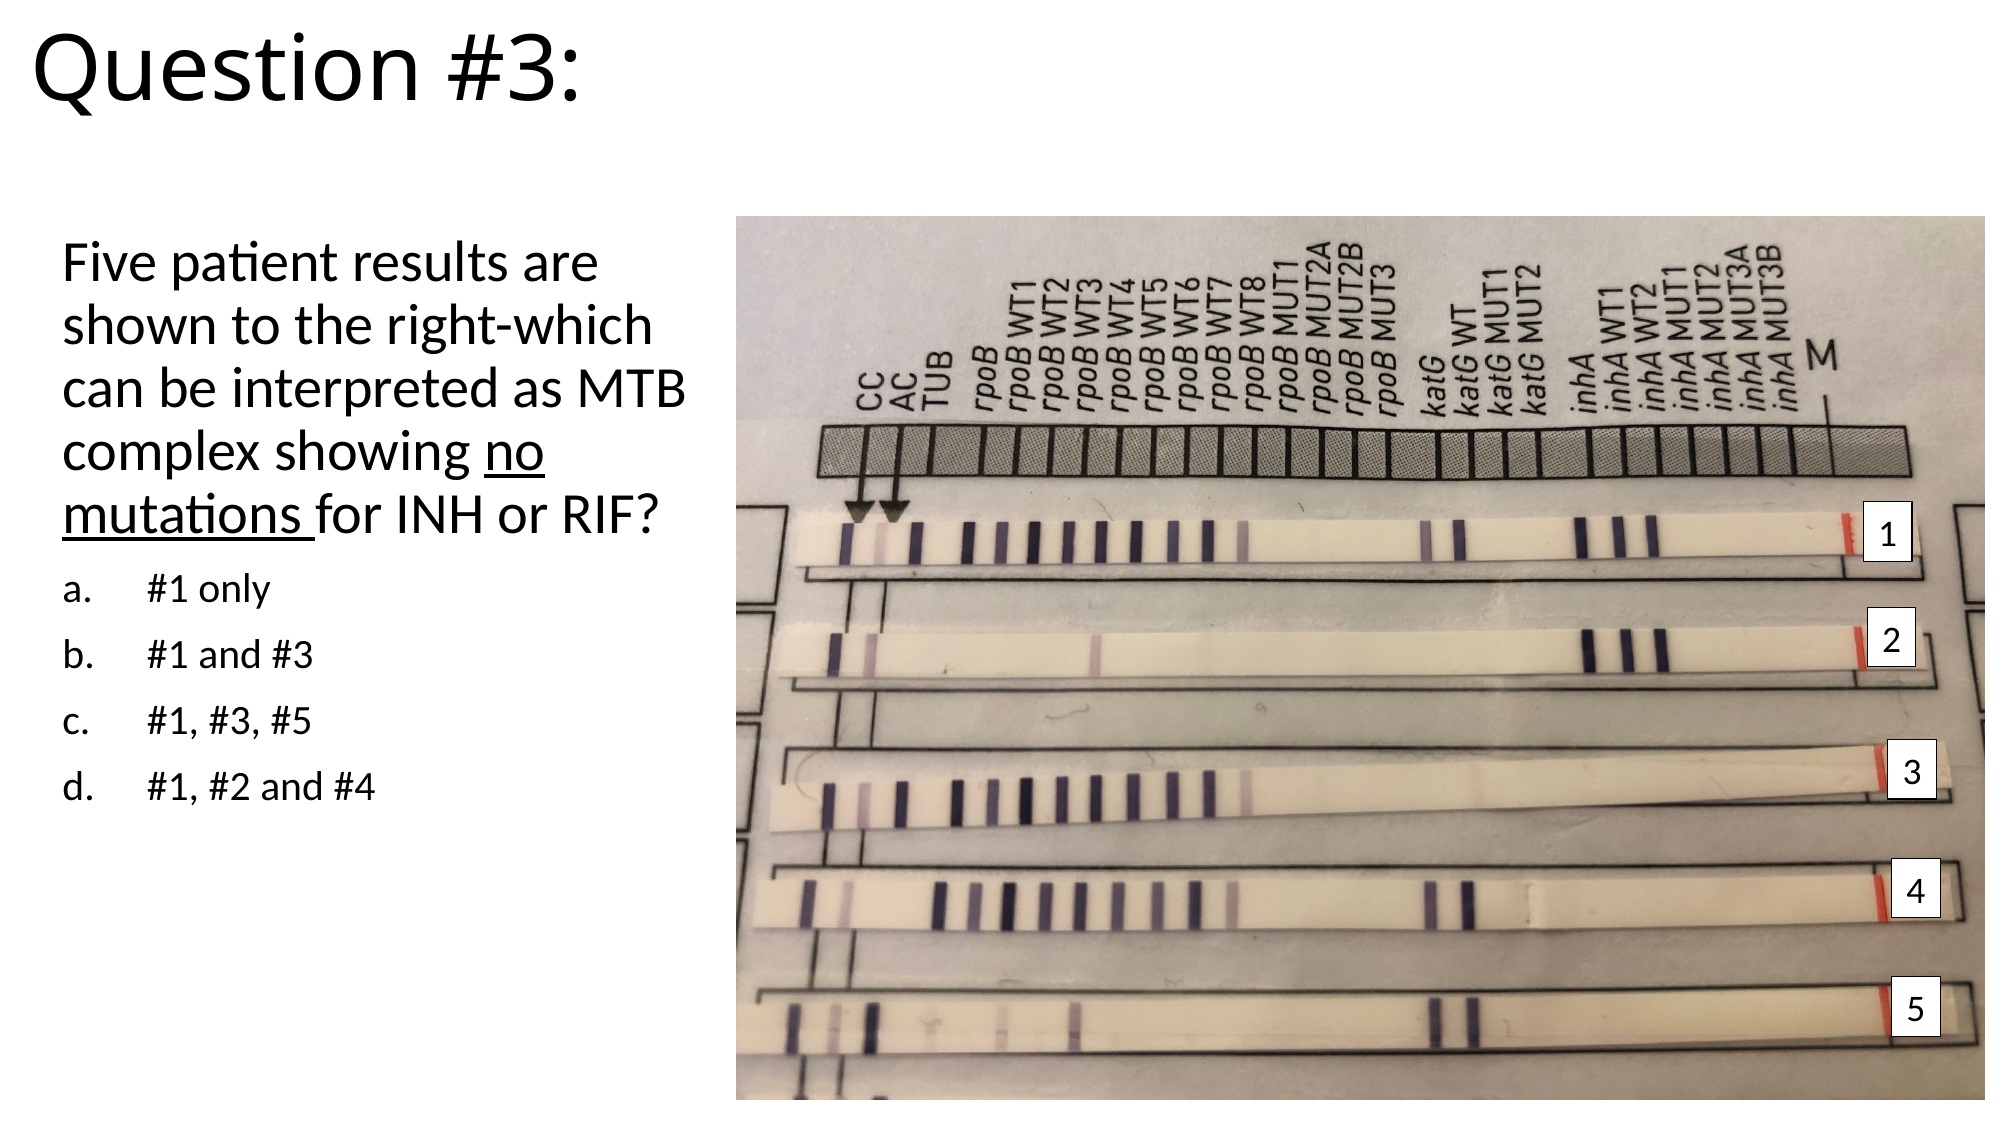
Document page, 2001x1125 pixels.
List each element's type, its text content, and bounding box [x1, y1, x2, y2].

list Five patient results are shown to the right-which can be interpreted as MTB complex showing no mutations for INH or RIF? #1 only #1 and #3 #1, #3, #5 #1, #2 and #4 [47, 224, 735, 848]
title Question #3: [15, 0, 1741, 180]
picture [735, 216, 1985, 1100]
